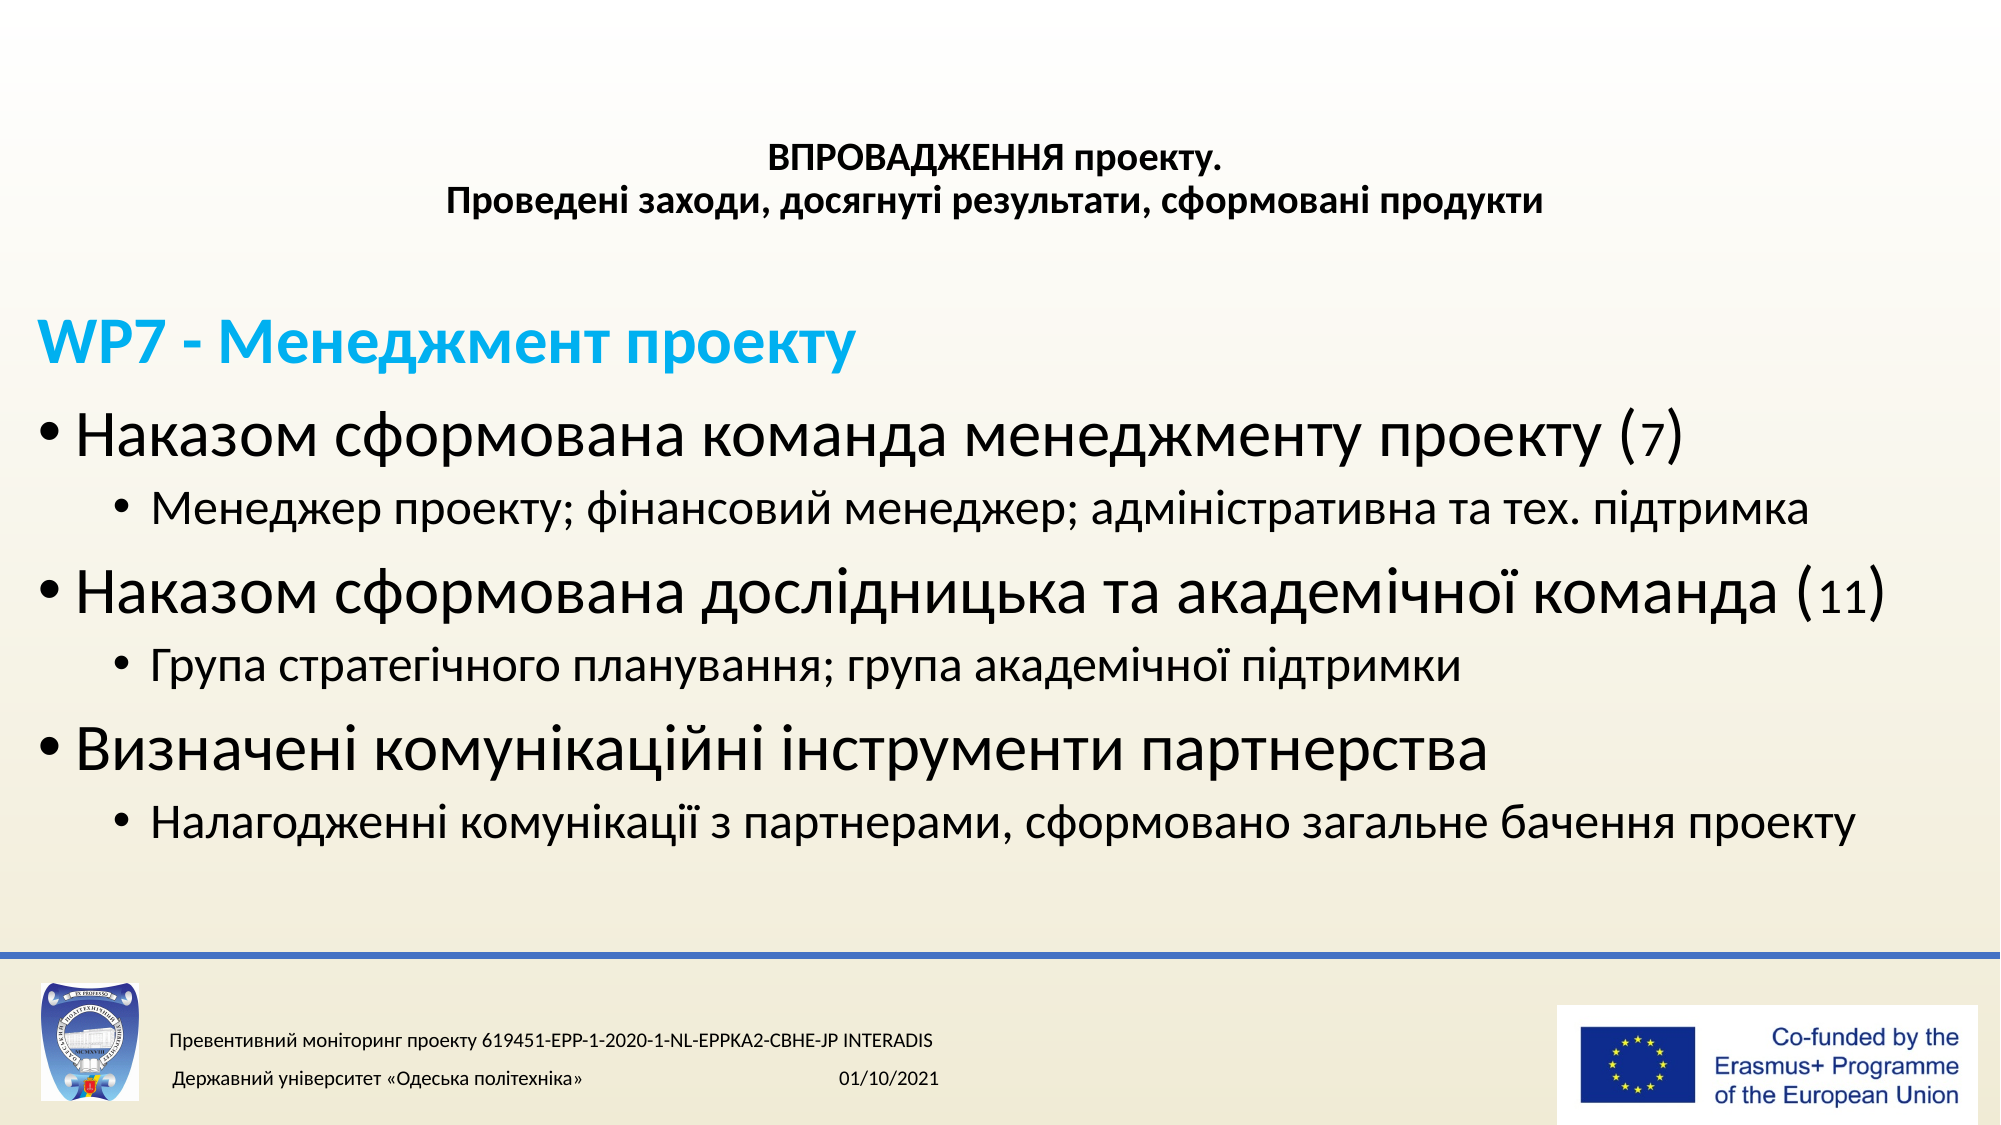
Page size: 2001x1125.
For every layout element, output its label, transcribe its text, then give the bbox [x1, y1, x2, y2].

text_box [0, 955, 2000, 1125]
title ВПРОВАДЖЕННЯ проекту. Проведені заходи, досягнуті результати, сформовані продукти [137, 82, 1863, 298]
list WP7 - Менеджмент проекту Наказом сформована команда менеджменту проекту (7) Менеджер проекту; фінансовий менеджер; адміністративна та тех. підтримка Наказом сформована дослідницька та академічної команда (11) Група стратегічного планування; група академічної підтримки Визначені комунікаційні інструменти партнерства Налагодженні комунікації з партнерами, сформовано загальне бачення проекту [22, 298, 1978, 952]
